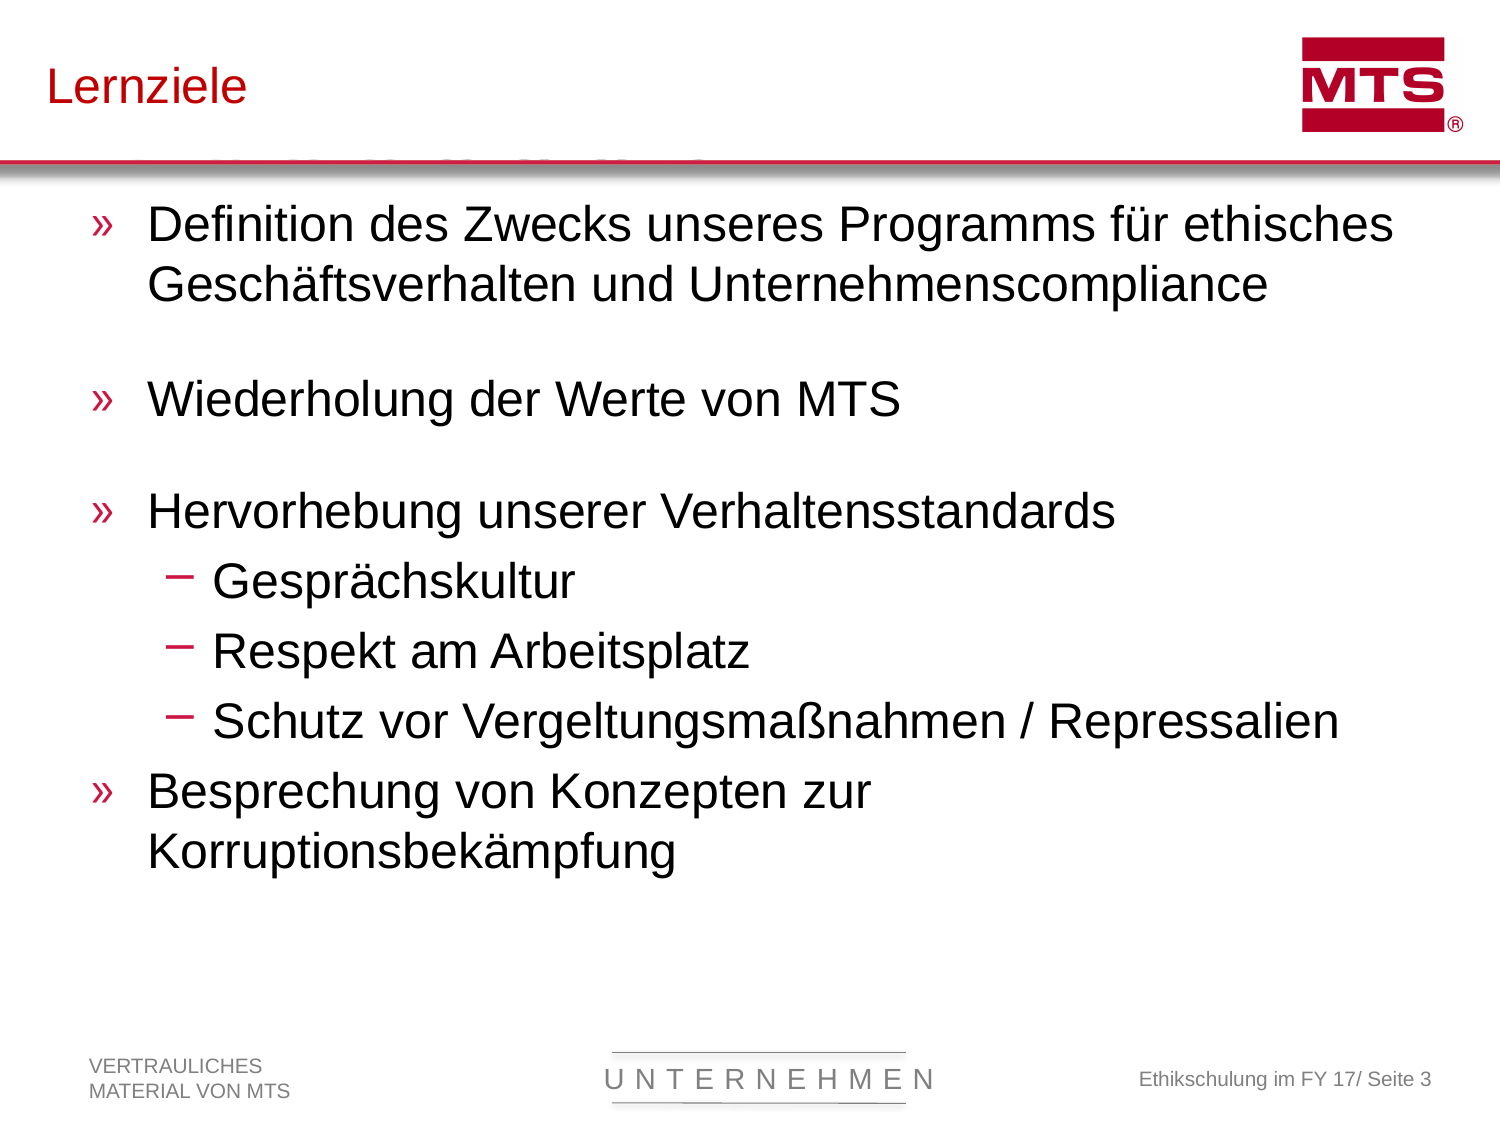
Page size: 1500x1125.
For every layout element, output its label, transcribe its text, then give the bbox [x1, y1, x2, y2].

list Definition des Zwecks unseres Programms für ethisches Geschäftsverhalten und Unternehmenscompliance Wiederholung der Werte von MTS Hervorhebung unserer Verhaltensstandards Gesprächskultur Respekt am Arbeitsplatz Schutz vor Vergeltungsmaßnahmen / Repressalien Besprechung von Konzepten zur Korruptionsbekämpfung [76, 183, 1432, 997]
title Lernziele [31, 12, 1297, 155]
picture [1301, 36, 1464, 134]
picture [0, 159, 1500, 188]
